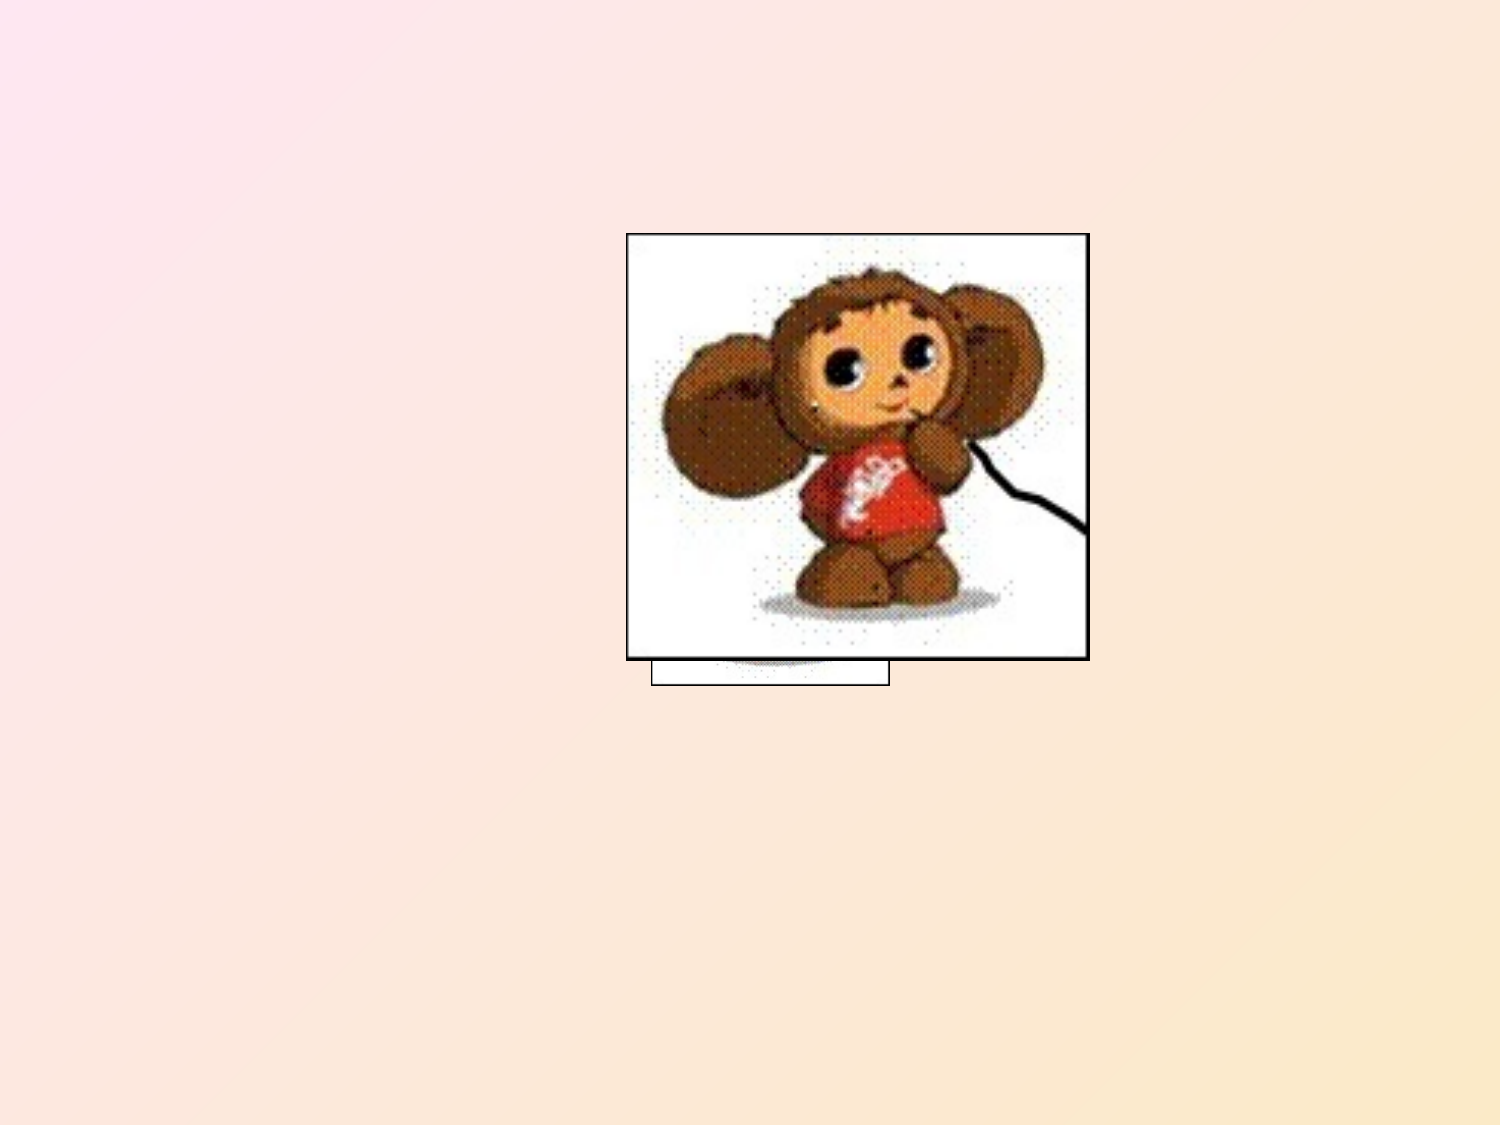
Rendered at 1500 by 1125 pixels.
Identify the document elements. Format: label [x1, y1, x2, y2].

list [626, 233, 1090, 661]
list [651, 668, 890, 686]
